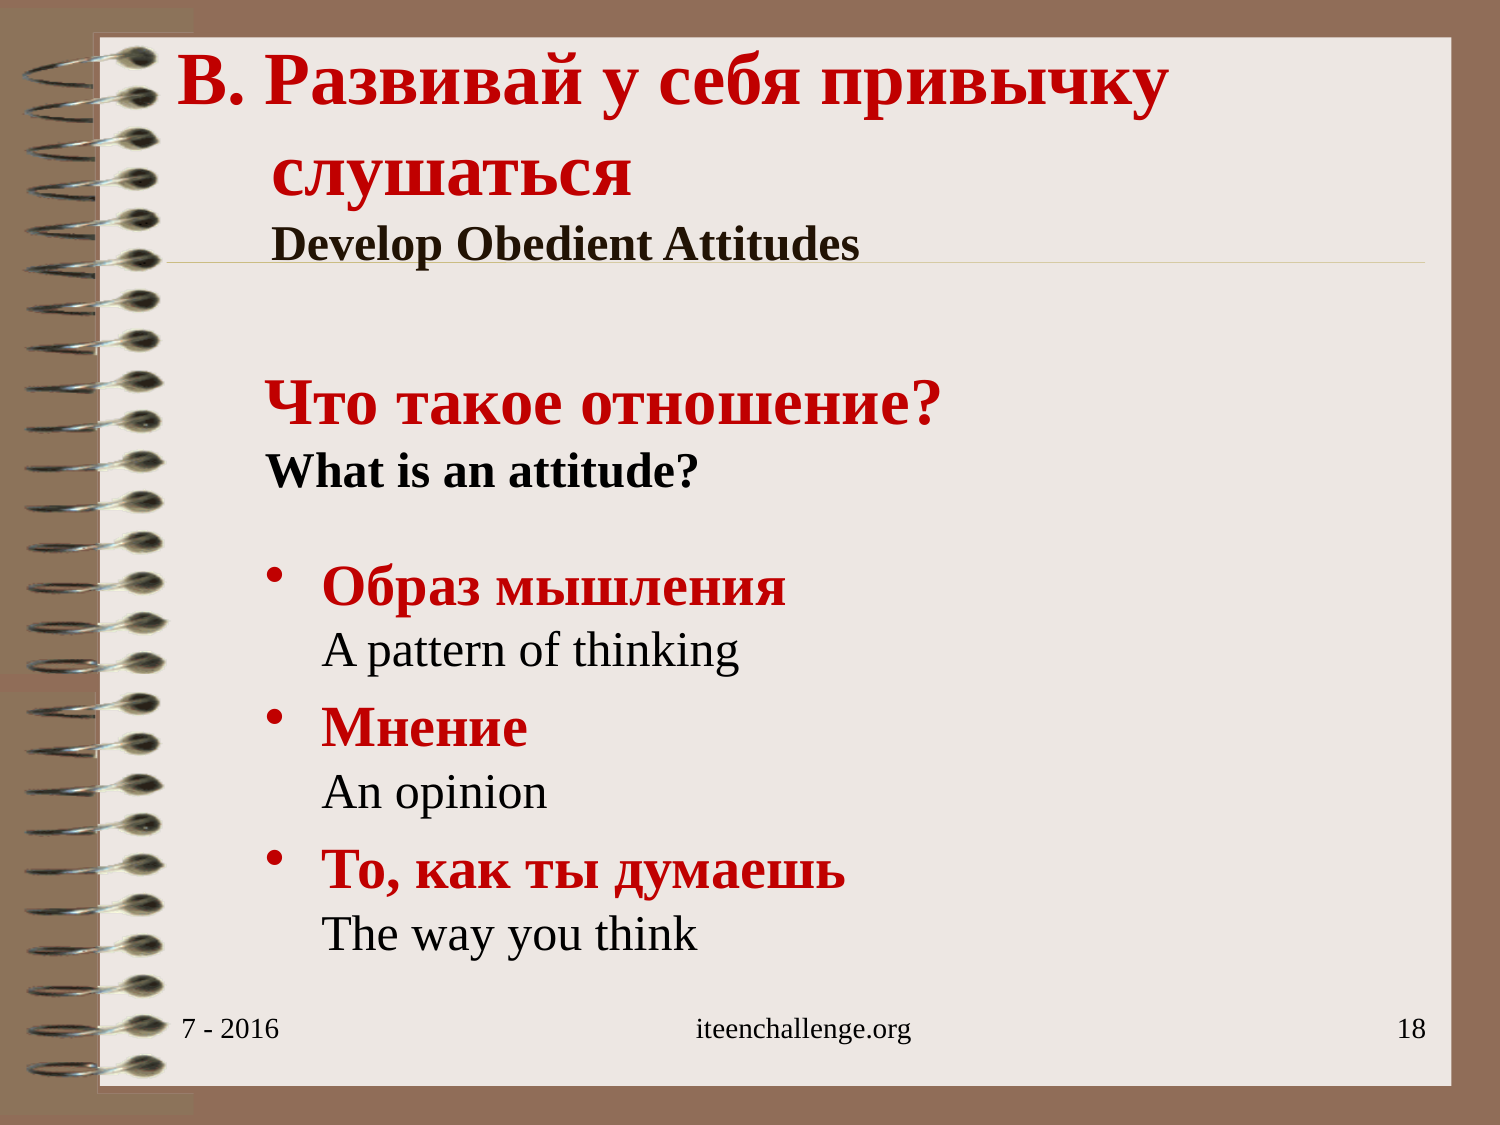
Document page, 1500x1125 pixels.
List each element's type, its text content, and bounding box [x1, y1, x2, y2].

slide_number 18 [1128, 1001, 1442, 1077]
title В. Развивай у себя привычку слушаться Develop Obedient Attitudes [162, 37, 1313, 263]
list Что такое отношение? What is an attitude? Образ мышления A pattern of thinking Мнение An opinion То, как ты думаешь The way you think [249, 349, 1376, 1066]
picture [0, 692, 194, 1115]
picture [0, 8, 194, 674]
footer iteenchallenge.org [566, 1001, 1042, 1077]
slide_number 7 - 2016 [166, 1001, 479, 1077]
